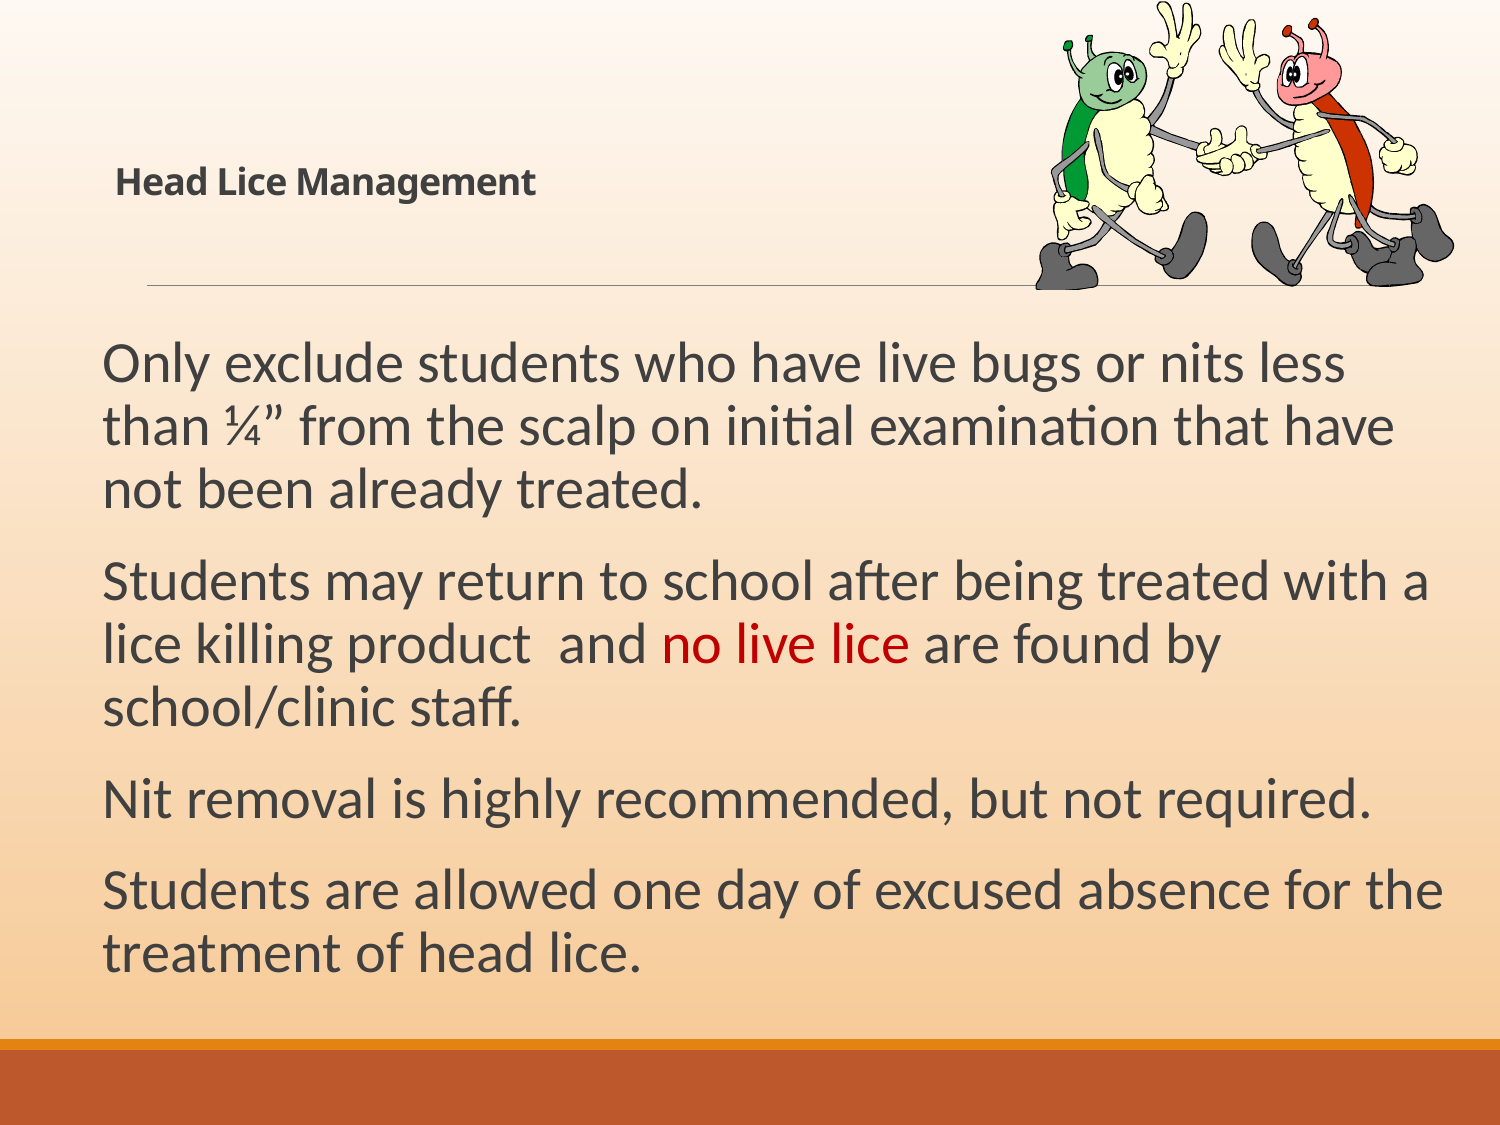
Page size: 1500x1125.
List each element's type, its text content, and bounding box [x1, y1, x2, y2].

list Only exclude students who have live bugs or nits less than ¼” from the scalp on initial examination that have not been already treated. Students may return to school after being treated with a lice killing product and no live lice are found by school/clinic staff. Nit removal is highly recommended, but not required. Students are allowed one day of excused absence for the treatment of head lice. [87, 324, 1463, 1019]
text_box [1035, 0, 1463, 291]
title Head Lice Management [37, 0, 1032, 280]
